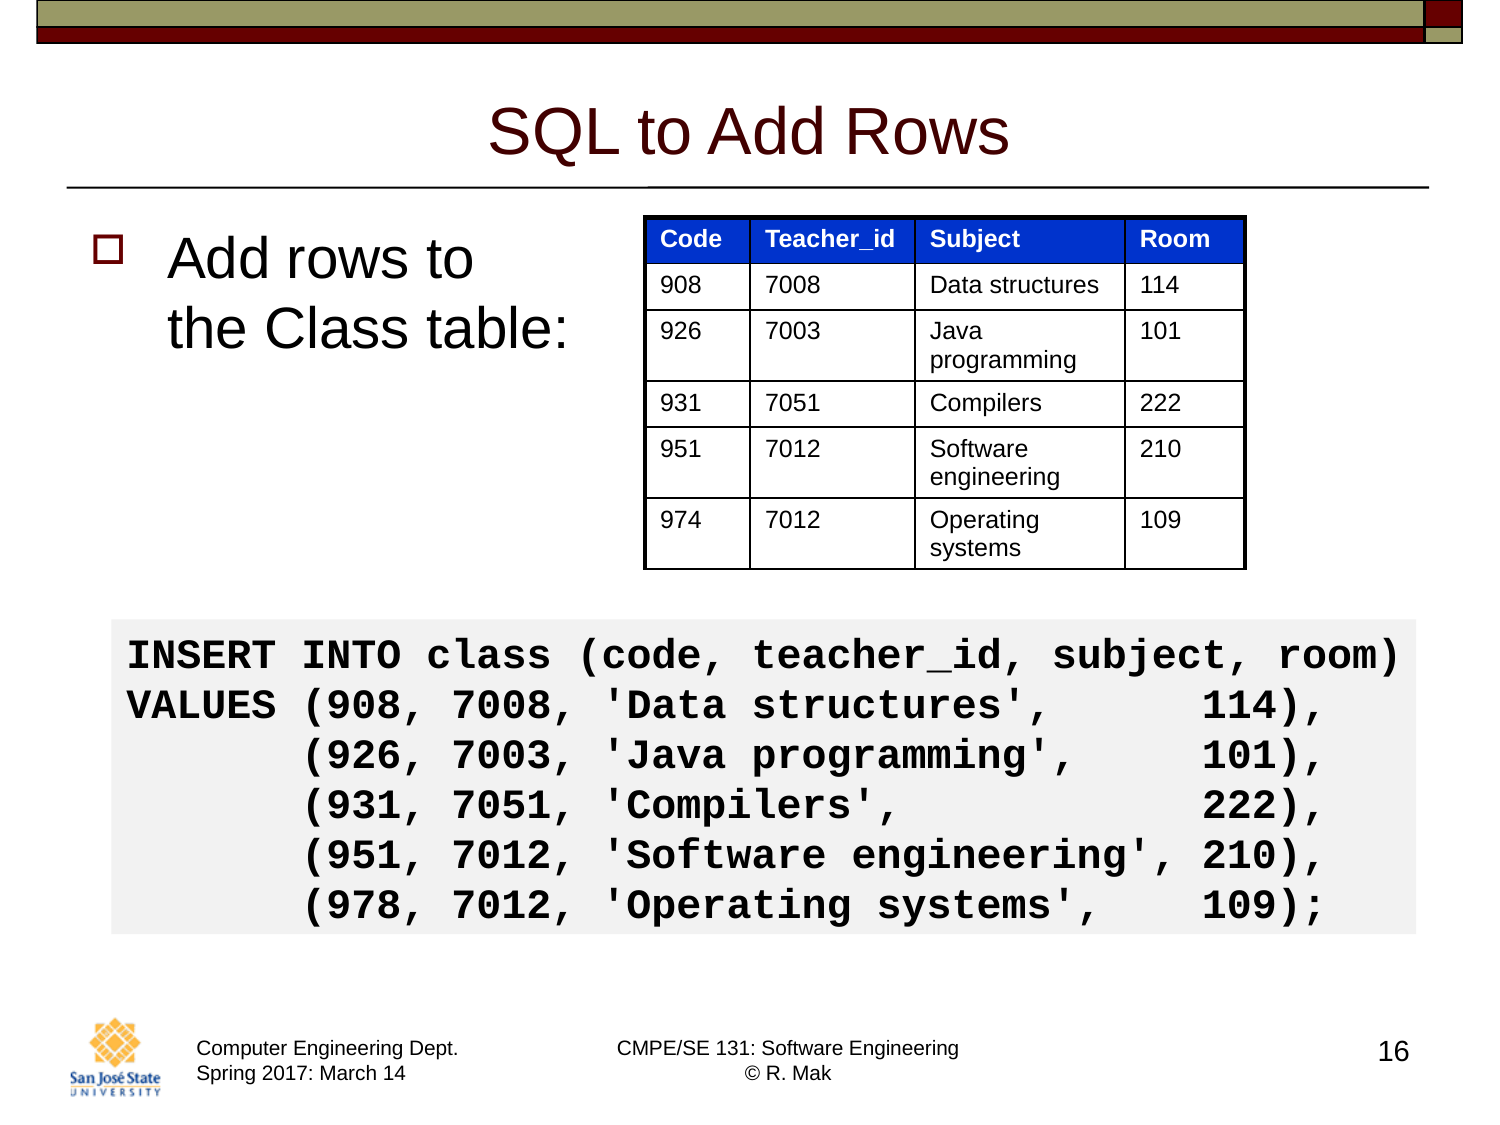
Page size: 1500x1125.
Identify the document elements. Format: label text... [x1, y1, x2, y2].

list Add rows to the Class table: [75, 212, 1425, 368]
slide_number 16 [1112, 1025, 1425, 1100]
table_cell 931 [647, 382, 749, 426]
table_header Subject [916, 220, 1124, 263]
table_cell Data structures [916, 264, 1124, 309]
picture [60, 1012, 166, 1112]
table_cell 114 [1126, 264, 1243, 309]
table_cell 7051 [751, 382, 914, 426]
table_header Teacher_id [751, 220, 914, 263]
text_box INSERT INTO class (code, teacher_id, subject, room) VALUES (908, 7008, 'Data structures', 114), (926, 7003, 'Java programming', 101), (931, 7051, 'Compilers', 222), (951, 7012, 'Software engineering', 210), (978, 7012, 'Operating systems', 109); [111, 619, 1417, 935]
table_cell 951 [647, 428, 749, 497]
table_cell 908 [647, 264, 749, 309]
table_cell 7012 [751, 428, 914, 497]
table_cell 222 [1126, 382, 1243, 426]
table_cell 101 [1126, 311, 1243, 380]
table_cell 974 [647, 499, 749, 568]
table_cell 210 [1126, 428, 1243, 497]
table_cell Operating systems [916, 499, 1124, 568]
table_header Code [647, 220, 749, 263]
table_cell 926 [647, 311, 749, 380]
table_cell 7008 [751, 264, 914, 309]
table_cell Java programming [916, 311, 1124, 380]
table_cell 7003 [751, 311, 914, 380]
table_cell Compilers [916, 382, 1124, 426]
table_cell 7012 [751, 499, 914, 568]
table_header Room [1126, 220, 1243, 263]
table_cell Software engineering [916, 428, 1124, 497]
table_cell 109 [1126, 499, 1243, 568]
title SQL to Add Rows [75, 67, 1425, 175]
